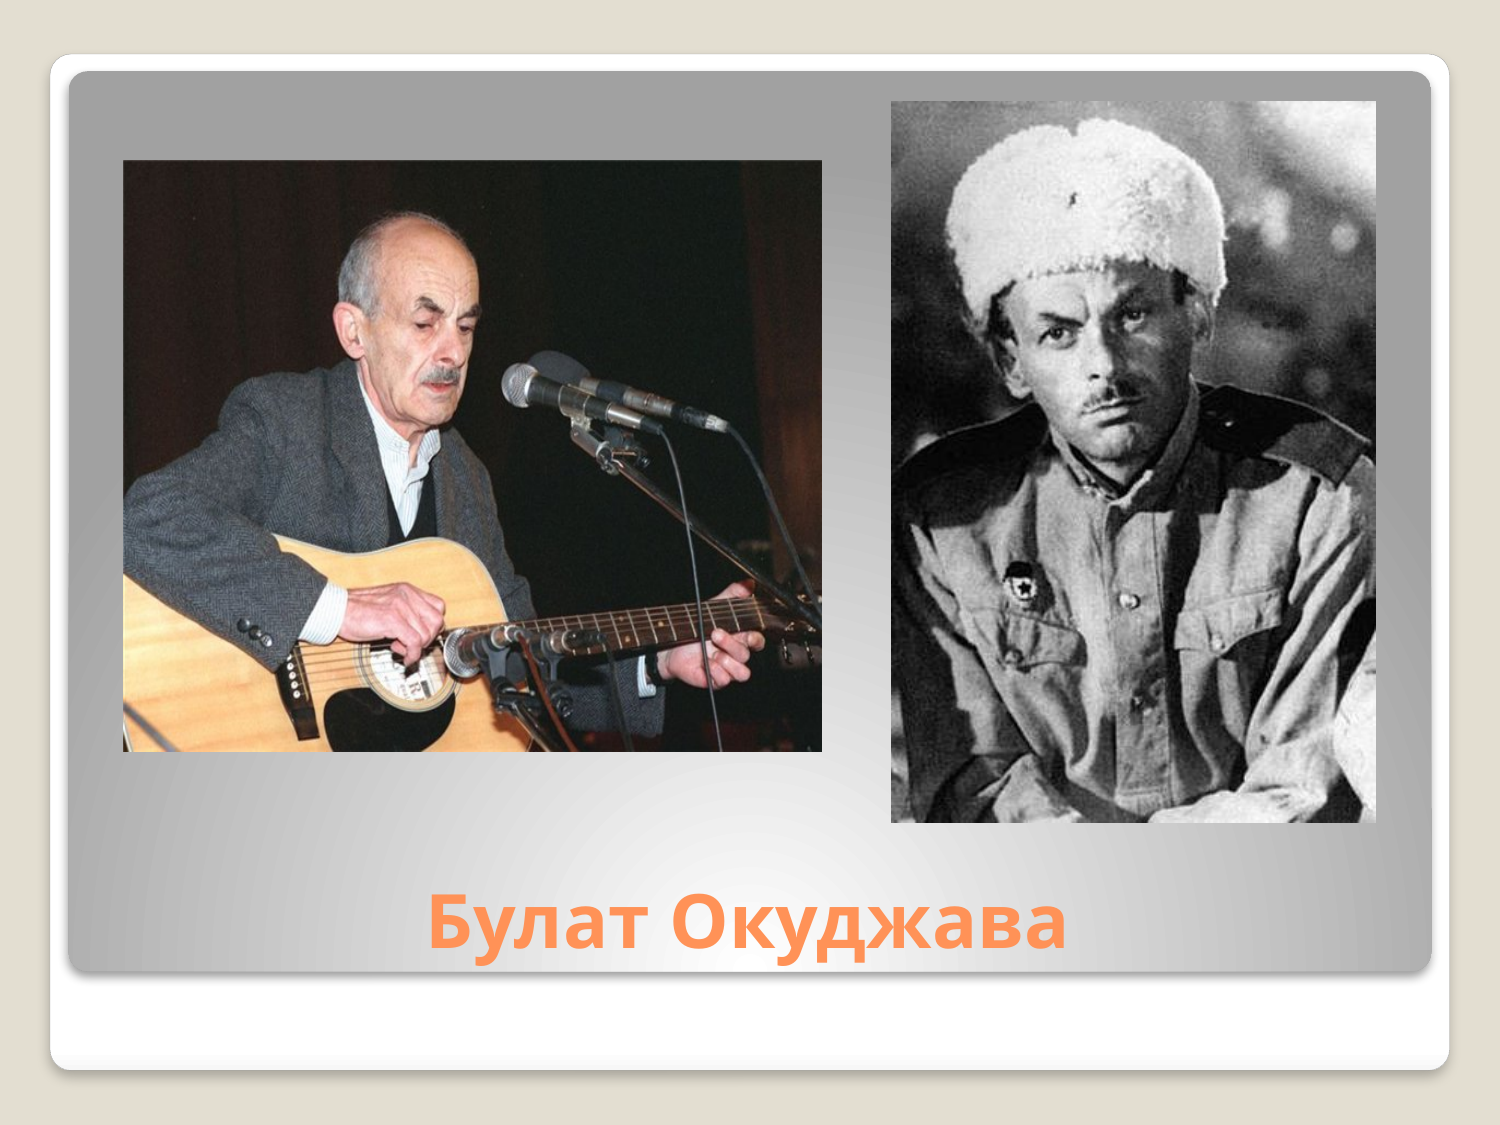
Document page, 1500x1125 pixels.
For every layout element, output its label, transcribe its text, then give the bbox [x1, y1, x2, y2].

title Булат Окуджава [76, 798, 1420, 972]
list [123, 160, 822, 752]
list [891, 101, 1377, 823]
